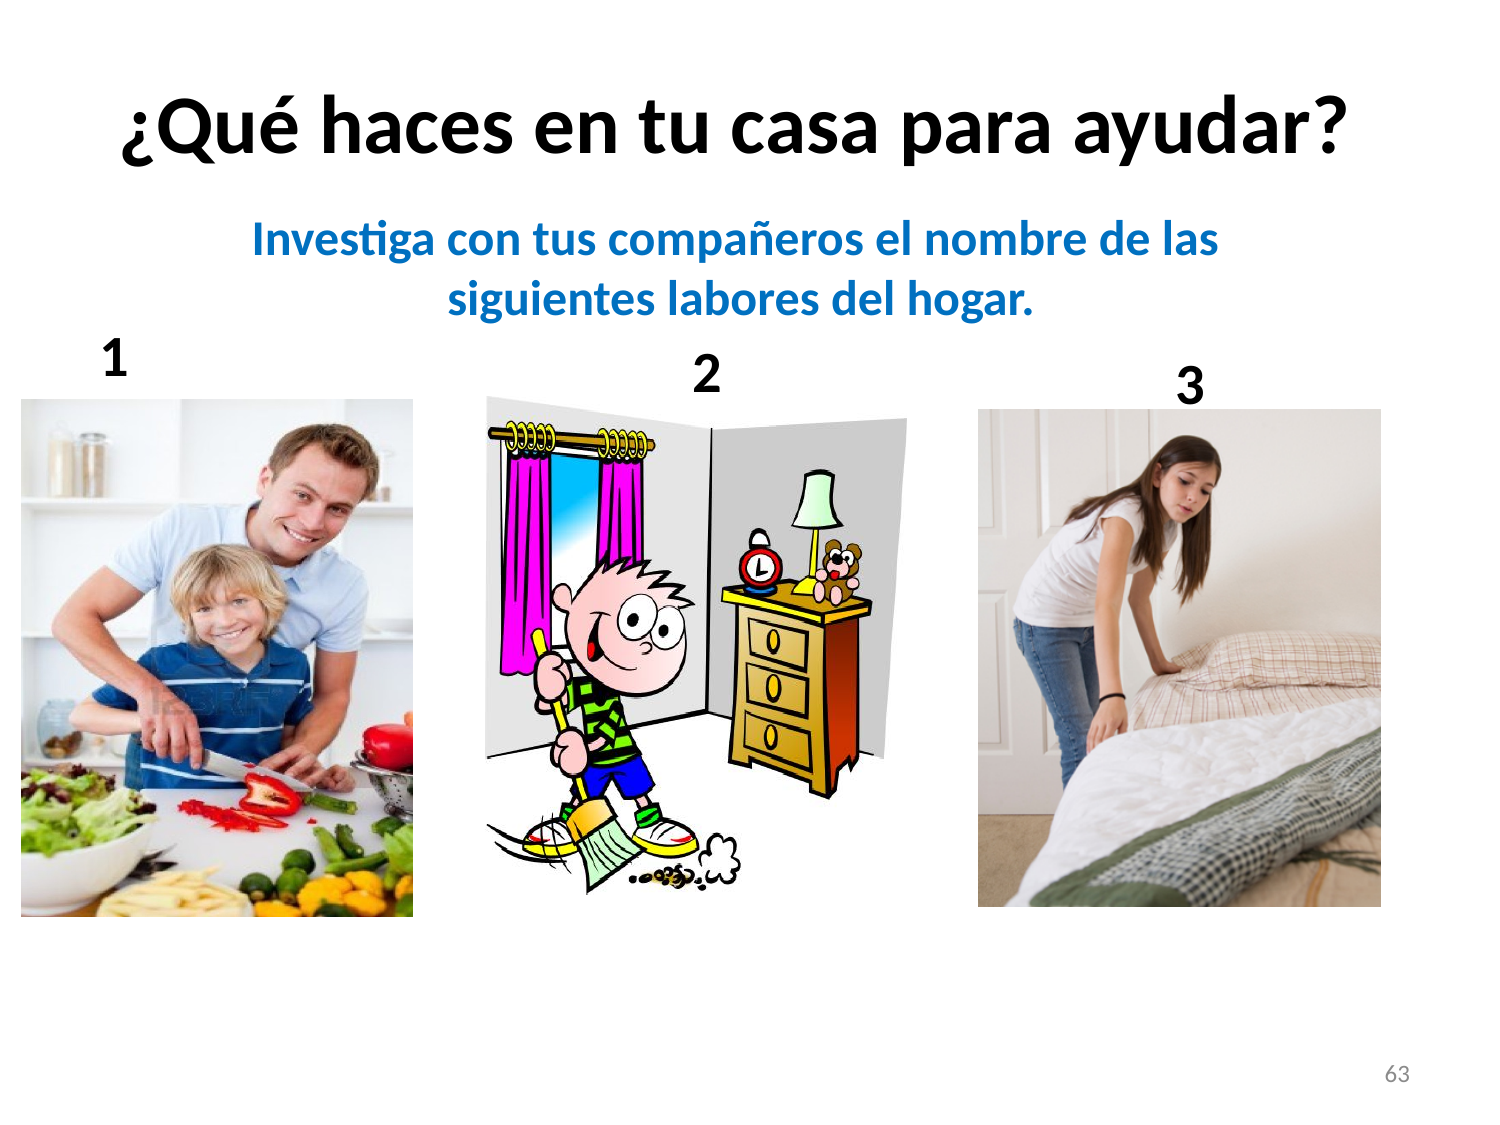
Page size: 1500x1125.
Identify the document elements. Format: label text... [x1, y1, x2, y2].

picture [978, 408, 1381, 908]
text_box 1 [84, 310, 123, 396]
text_box ¿Qué haces en tu casa para ayudar? [103, 62, 1392, 178]
picture [485, 396, 907, 895]
picture [21, 399, 413, 917]
slide_number 63 [1074, 1042, 1425, 1103]
text_box 2 [677, 326, 715, 395]
text_box Investiga con tus compañeros el nombre de las siguientes labores del hogar. [236, 197, 1246, 333]
text_box 3 [1160, 338, 1199, 407]
